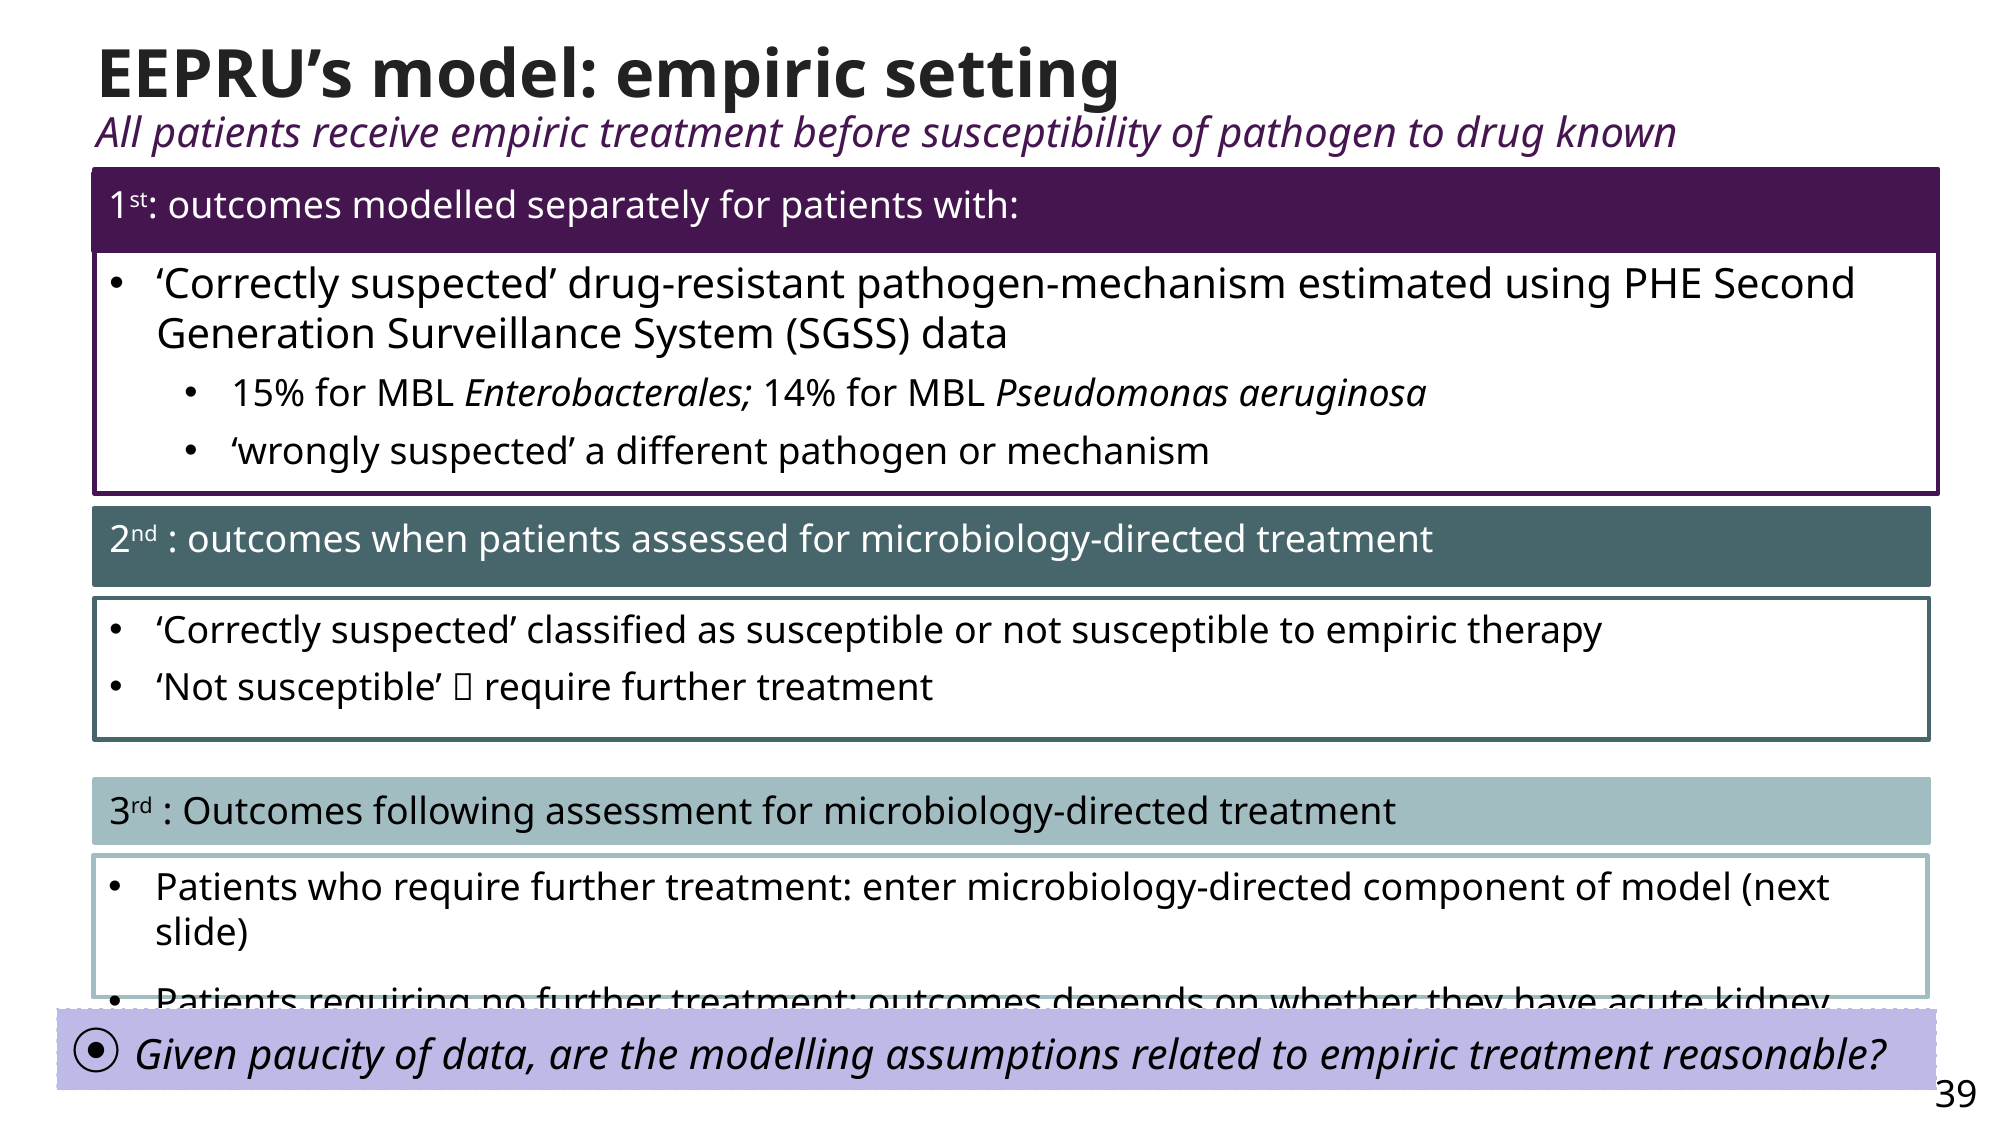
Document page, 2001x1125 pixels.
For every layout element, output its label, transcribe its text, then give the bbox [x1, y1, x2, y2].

text_box Patients who require further treatment: enter microbiology-directed component of model (next slide) Patients requiring no further treatment: outcomes depends on whether they have acute kidney injury (AKI) [93, 855, 1928, 998]
text_box 3rd : Outcomes following assessment for microbiology-directed treatment [94, 779, 1929, 843]
title EEPRU’s model: empiric setting All patients receive empiric treatment before susceptibility of pathogen to drug known [81, 32, 1899, 110]
text_box ⦿ Given paucity of data, are the modelling assumptions related to empiric treatment reasonable? [56, 1008, 1937, 1091]
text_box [93, 169, 1939, 494]
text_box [94, 507, 1929, 740]
